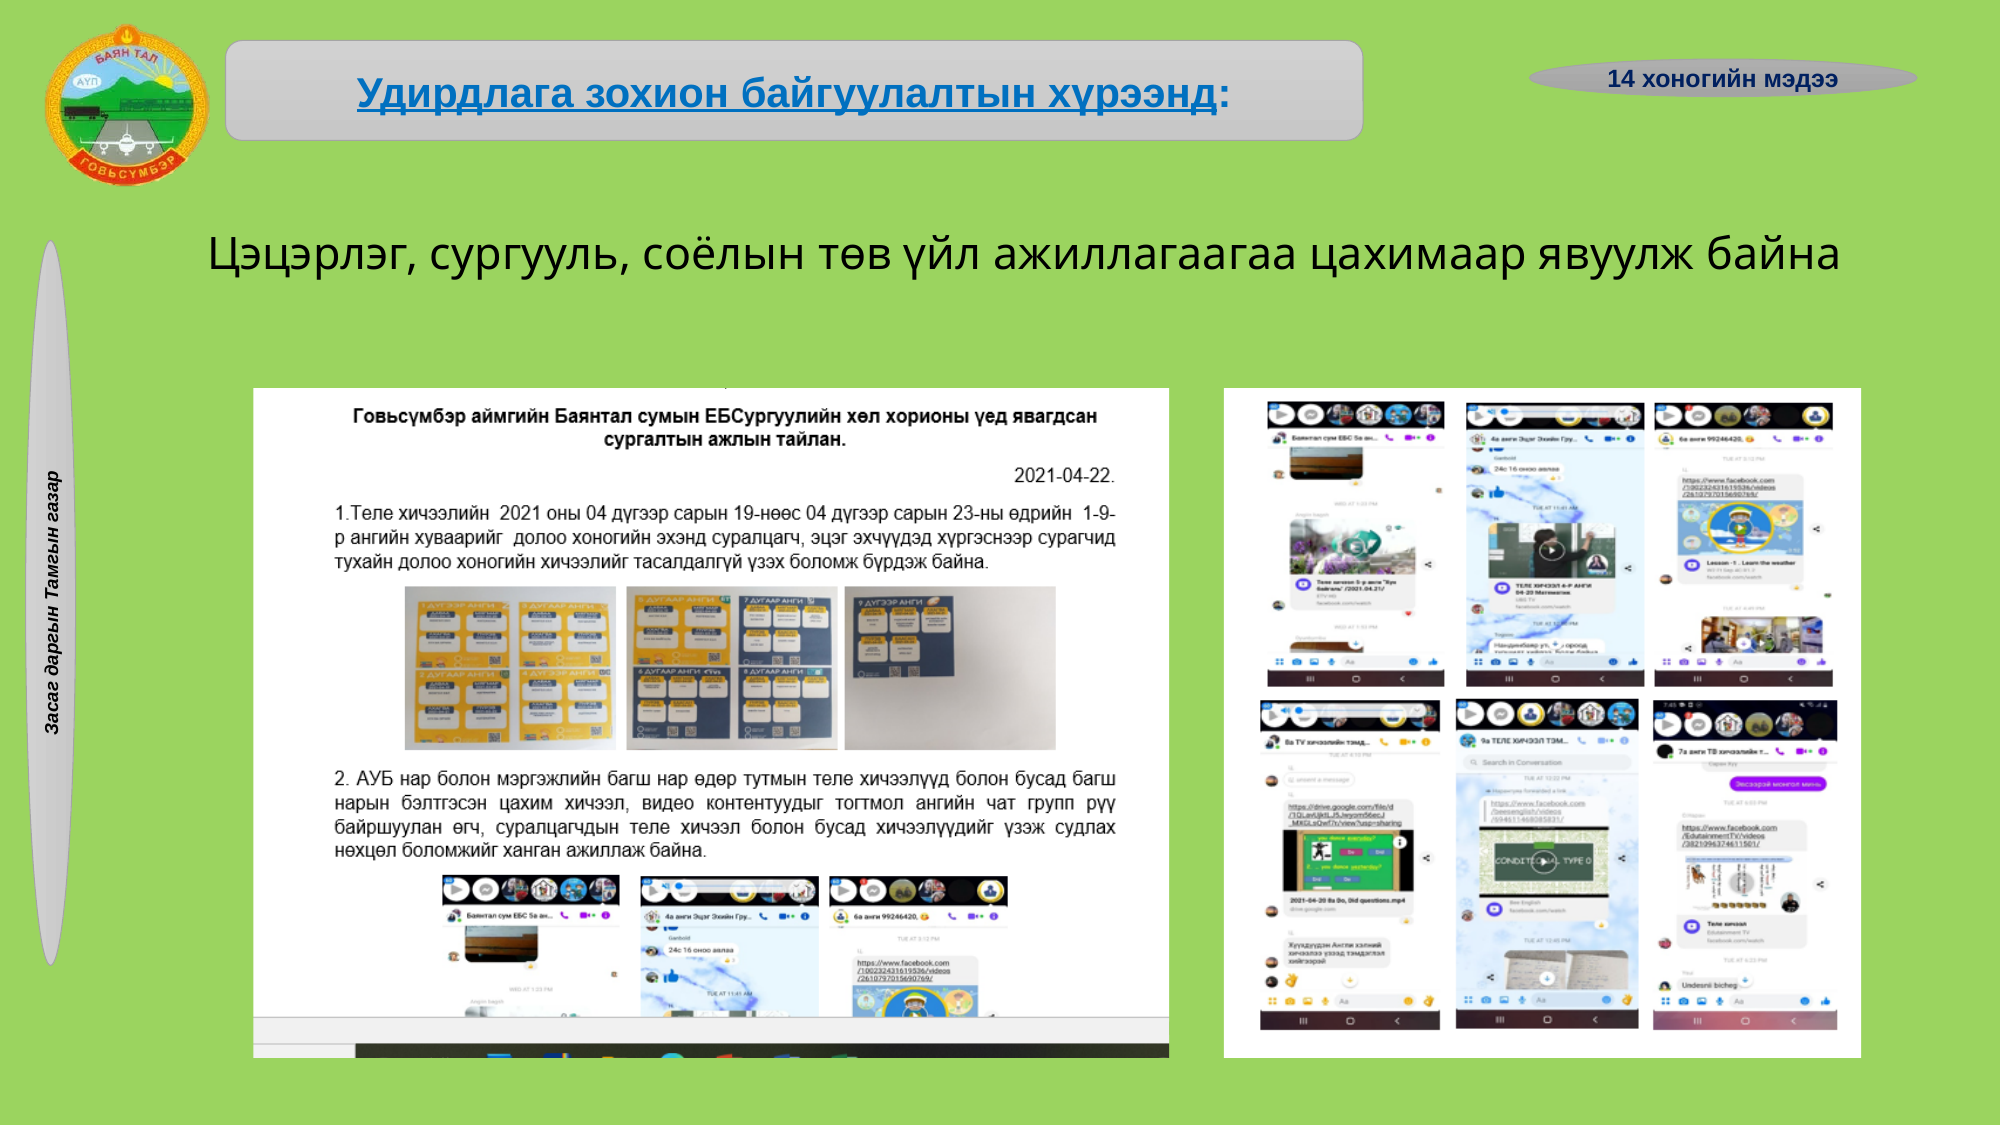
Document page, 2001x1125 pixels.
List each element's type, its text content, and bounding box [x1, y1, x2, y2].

text_box 14 хоногийн мэдээ [1528, 58, 1918, 98]
text_box Засаг даргын Тамгын газар [25, 239, 77, 967]
text_box Удирдлага зохион байгуулалтын хүрээнд: [224, 39, 1364, 141]
picture [38, 15, 217, 194]
picture [253, 388, 1170, 1058]
title Цэцэрлэг, сургууль, соёлын төв үйл ажиллагаагаа цахимаар явуулж байна [192, 202, 1917, 307]
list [1223, 388, 1862, 1058]
